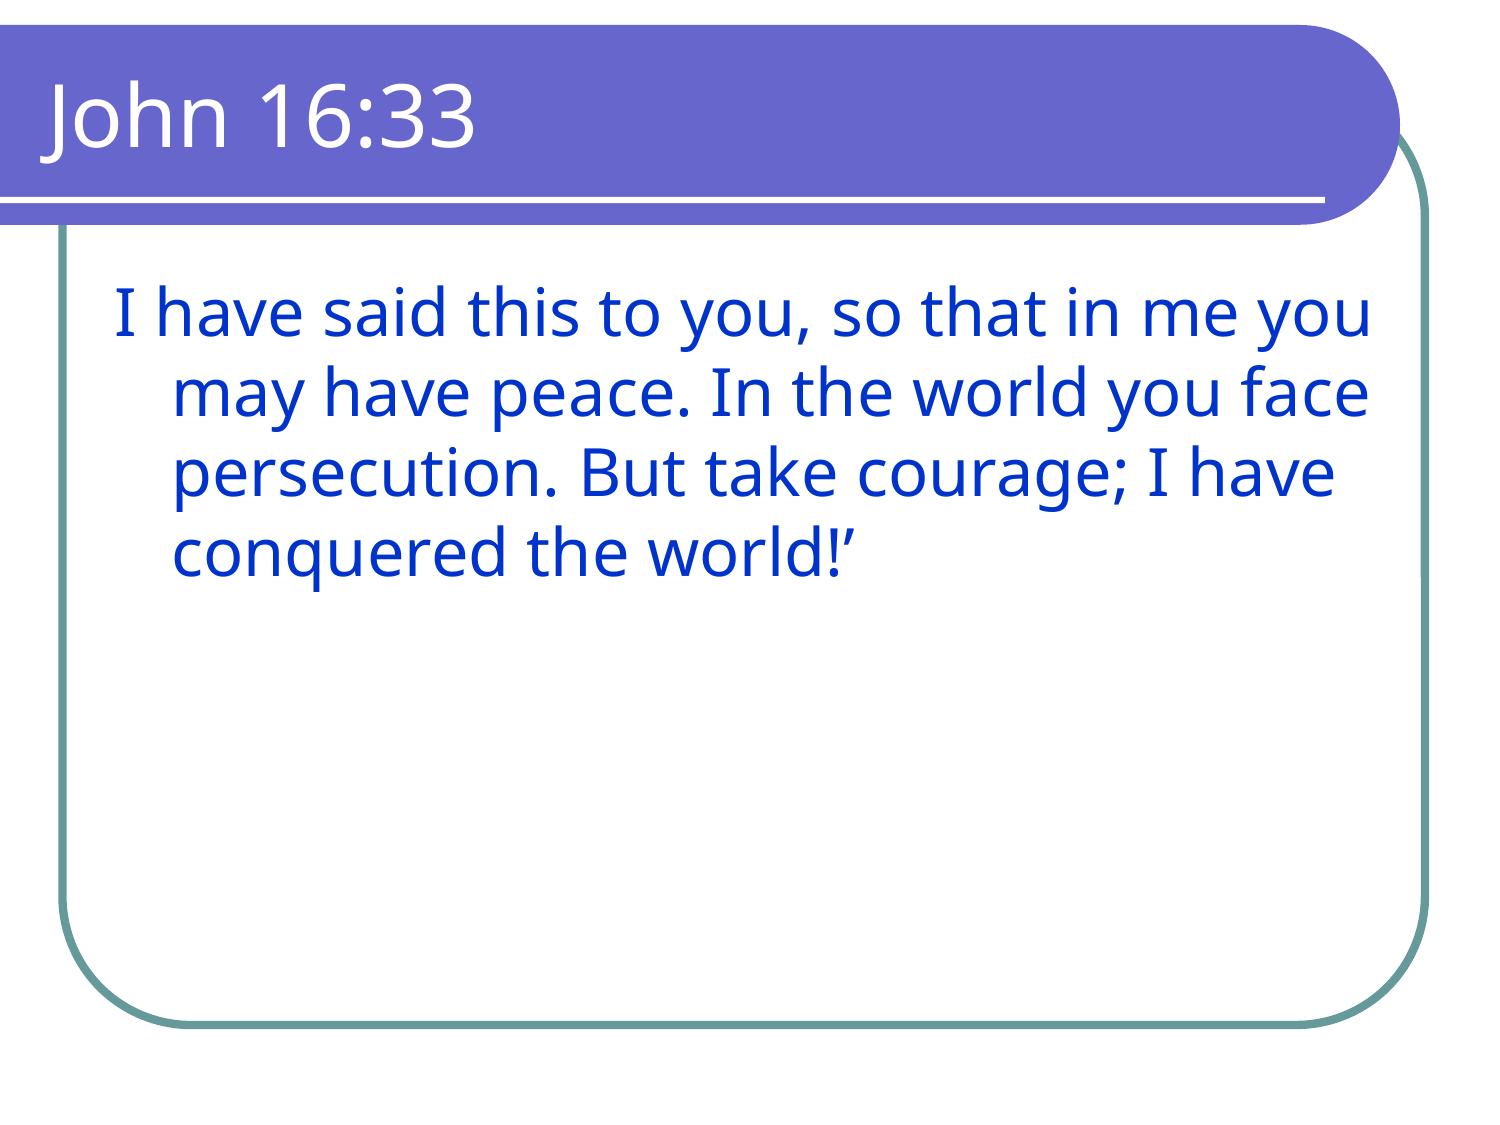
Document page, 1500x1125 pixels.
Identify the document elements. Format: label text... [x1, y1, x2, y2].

title John 16:33 [32, 37, 1347, 188]
list I have said this to you, so that in me you may have peace. In the world you face persecution. But take courage; I have conquered the world!’ [99, 262, 1400, 988]
